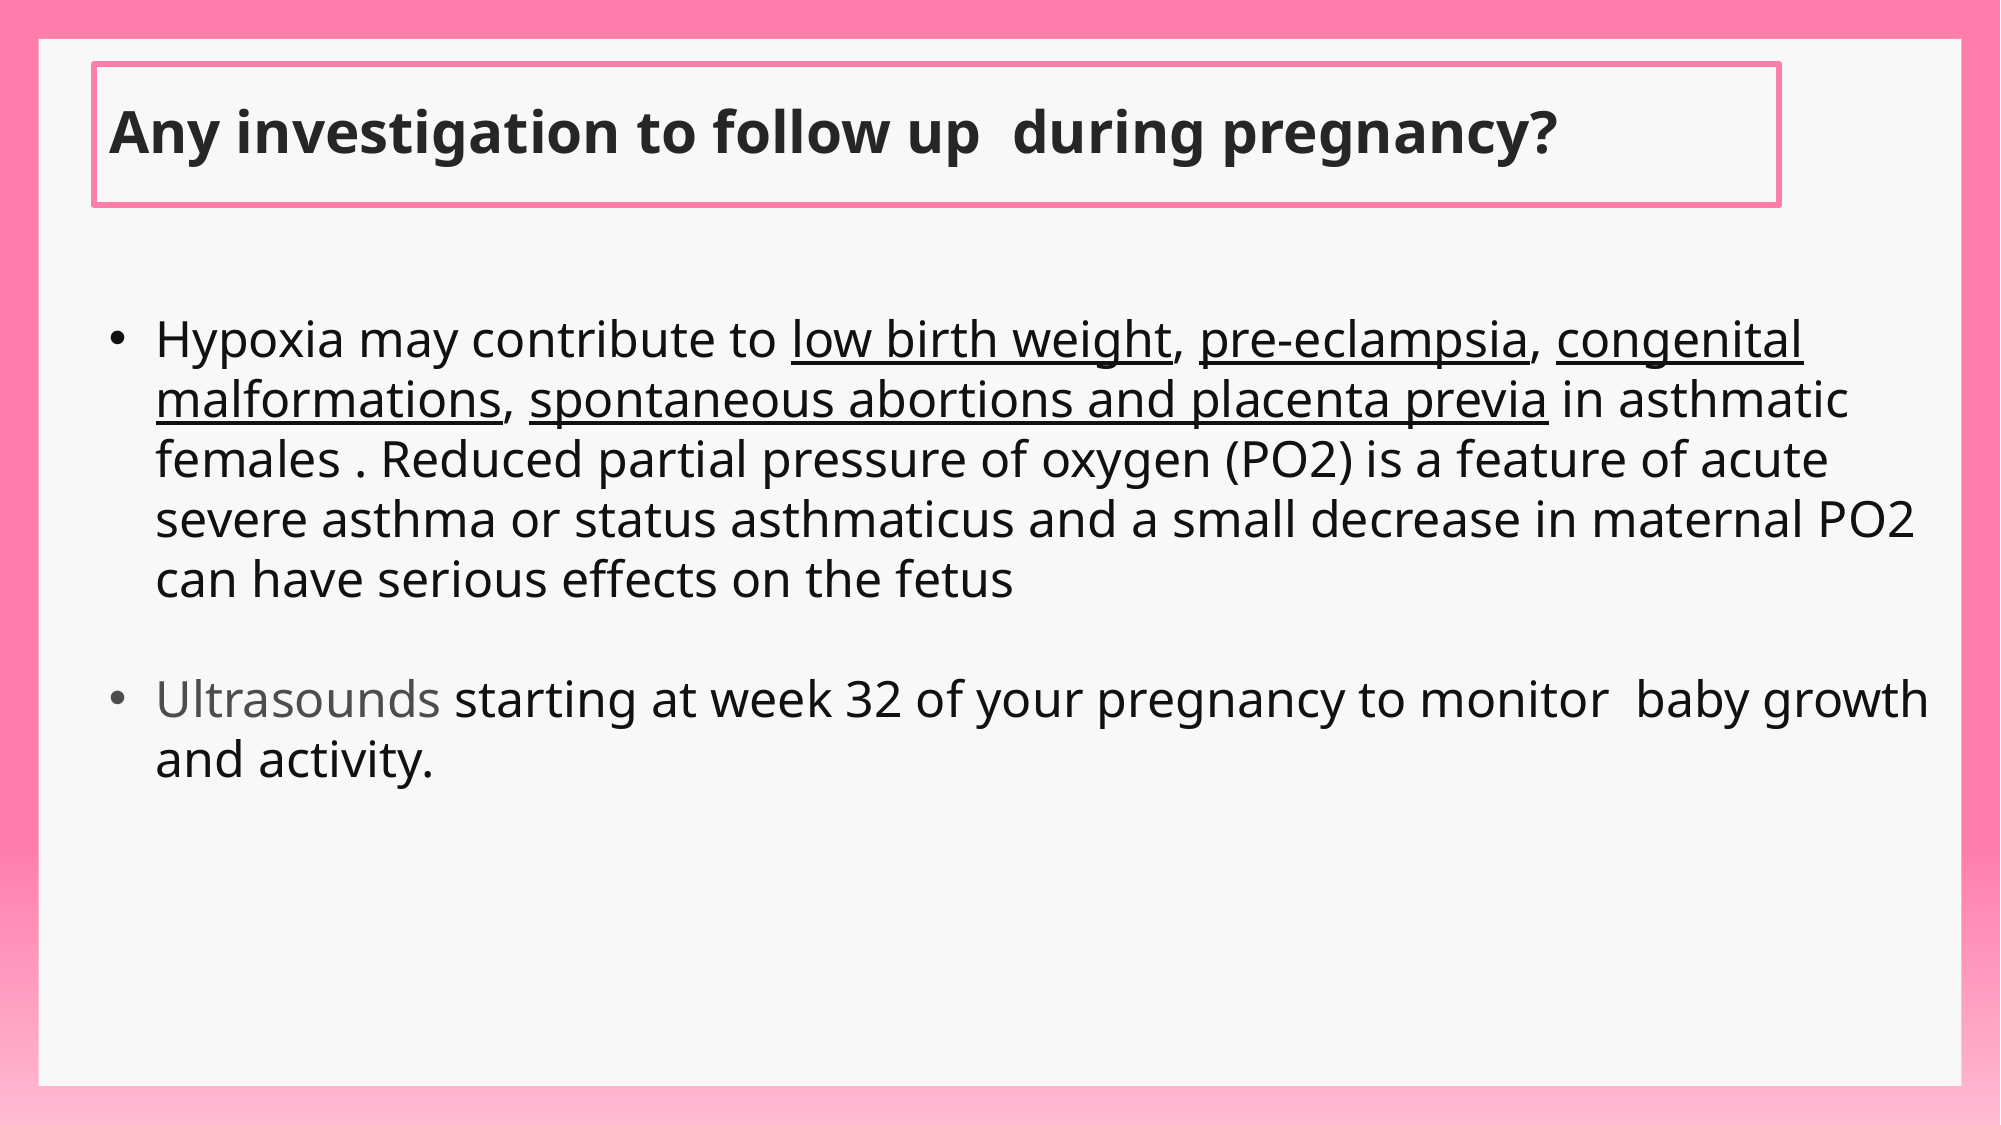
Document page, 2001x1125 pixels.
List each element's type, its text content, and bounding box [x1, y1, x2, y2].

title Any investigation to follow up during pregnancy? [94, 63, 1780, 206]
text_box Hypoxia may contribute to low birth weight, pre-eclampsia, congenital malformations, spontaneous abortions and placenta previa in asthmatic females . Reduced partial pressure of oxygen (PO2) is a feature of acute severe asthma or status asthmaticus and a small decrease in maternal PO2 can have serious effects on the fetus Ultrasounds starting at week 32 of your pregnancy to monitor baby growth and activity. [94, 239, 1983, 795]
